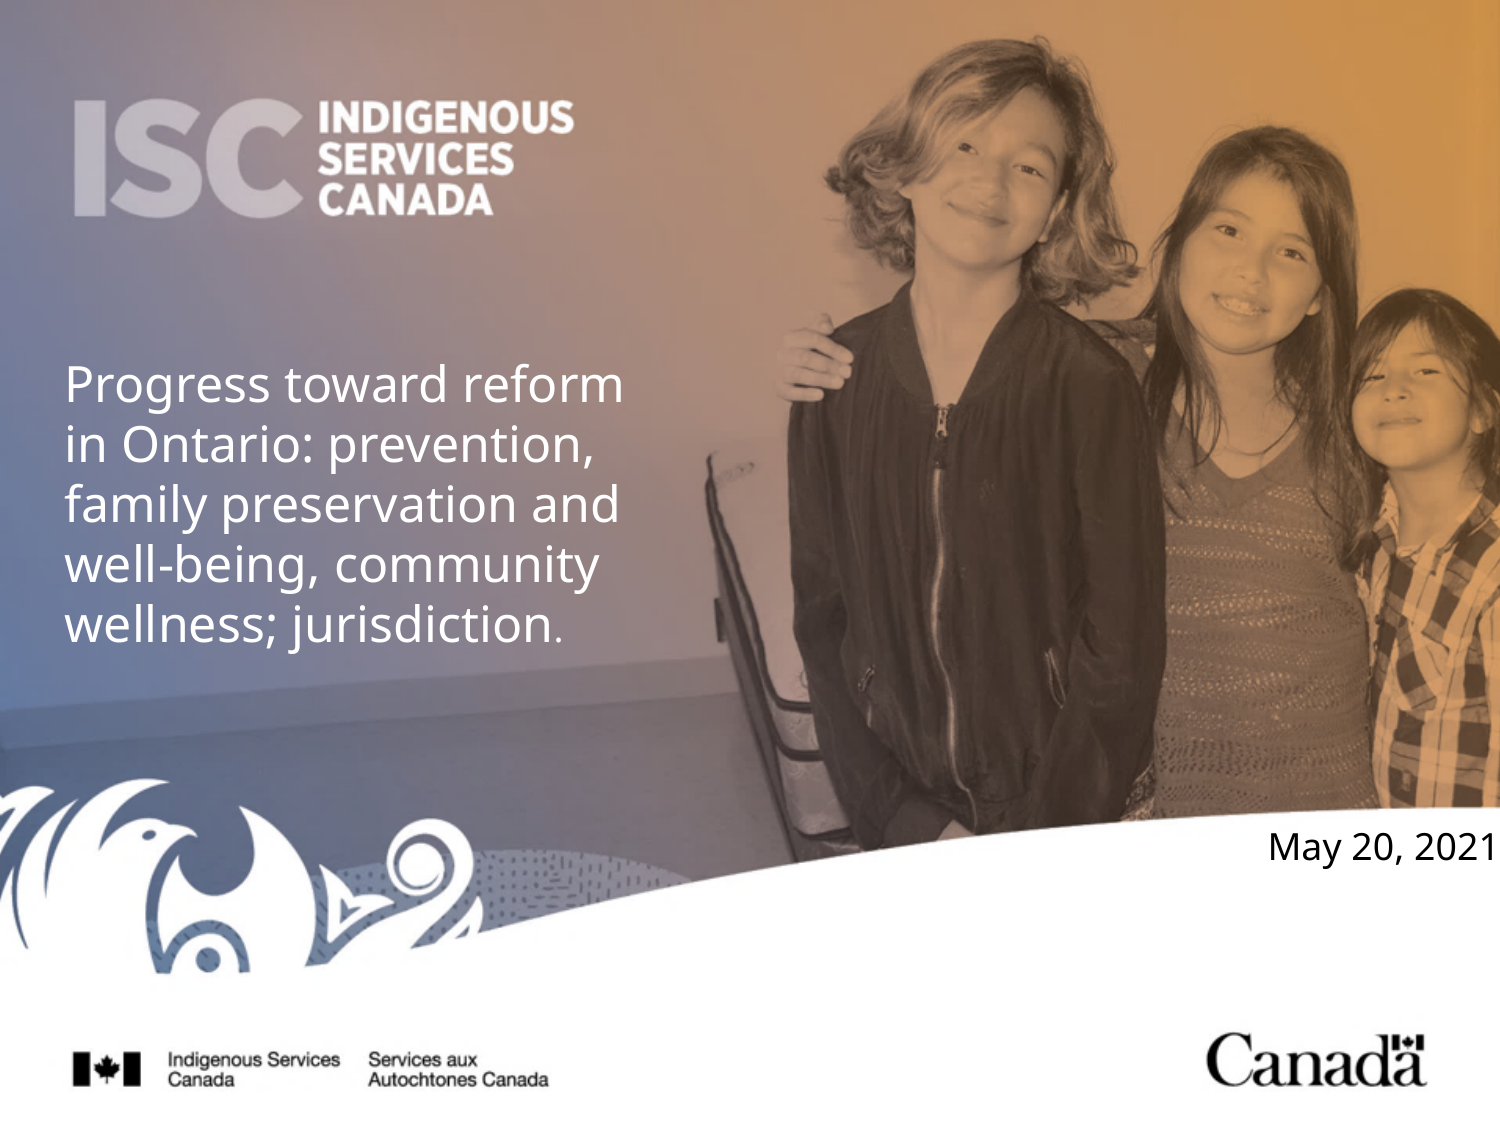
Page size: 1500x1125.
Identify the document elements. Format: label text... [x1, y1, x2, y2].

text_box May 20, 2021 [1252, 815, 1500, 876]
picture [0, 0, 1500, 1125]
text_box Progress toward reform in Ontario: prevention, family preservation and well-being, community wellness; jurisdiction. [49, 345, 674, 740]
